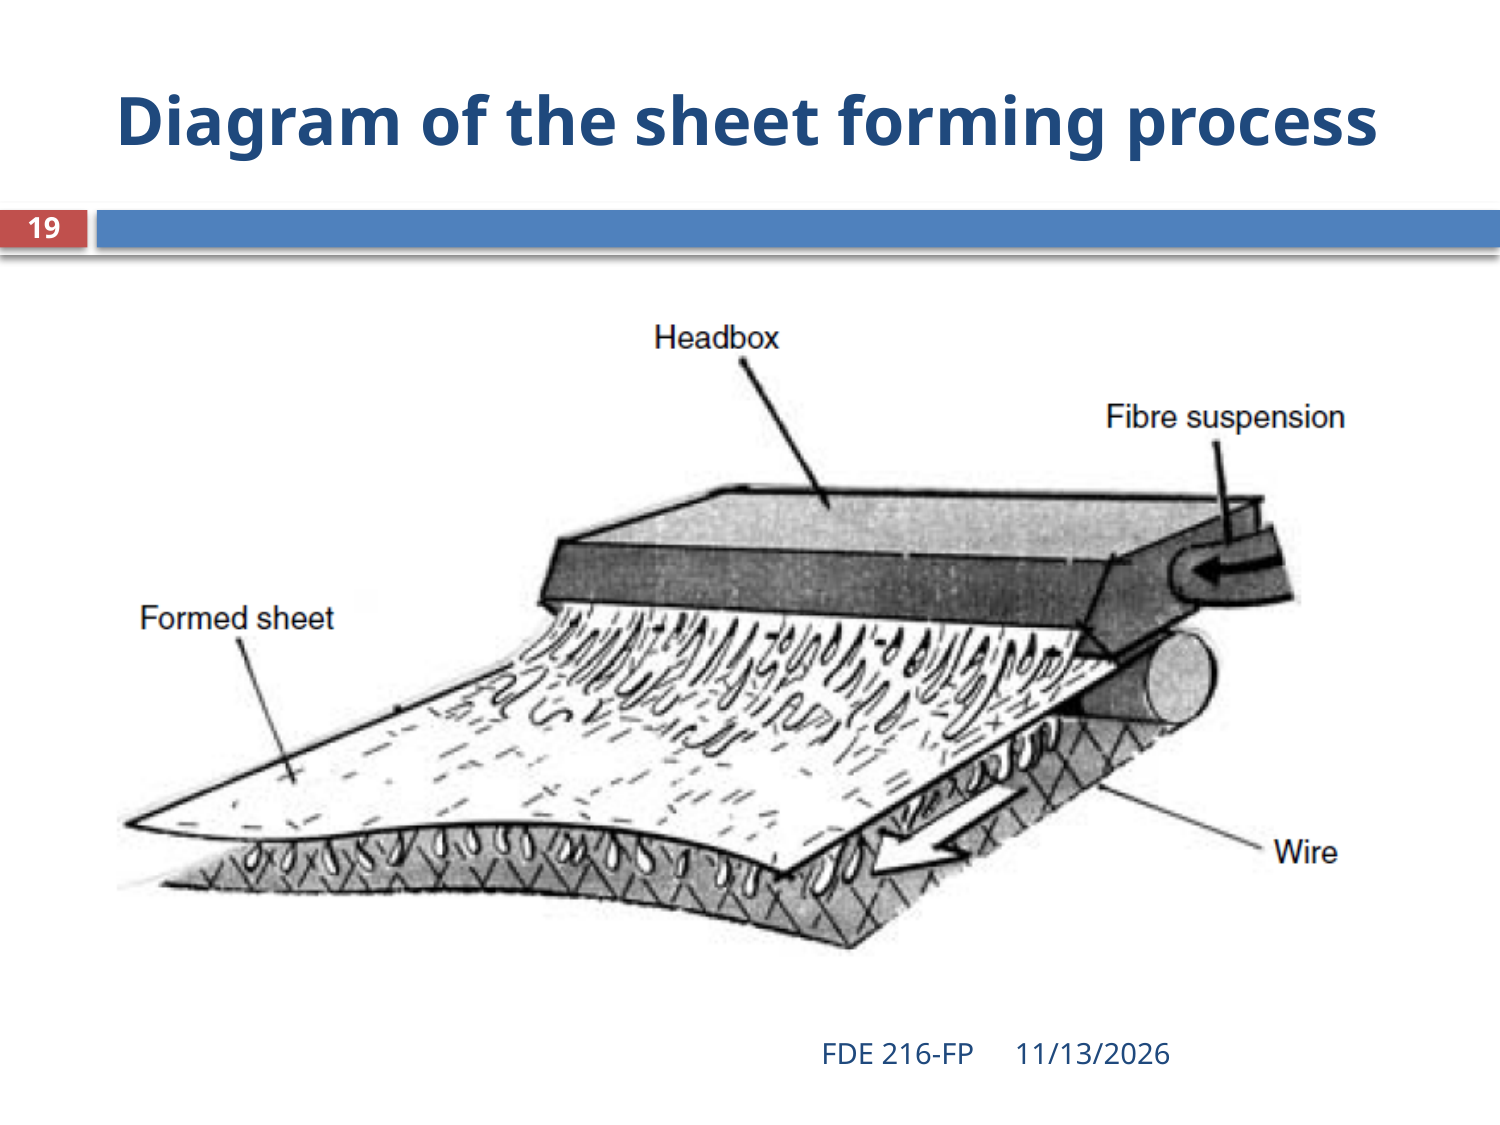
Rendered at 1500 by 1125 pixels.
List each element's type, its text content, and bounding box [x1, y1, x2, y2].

picture [107, 297, 1377, 978]
footer FDE 216-FP [99, 1024, 990, 1085]
slide_number 19 [0, 208, 88, 249]
title Diagram of the sheet forming process [100, 37, 1438, 200]
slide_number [999, 1025, 1438, 1085]
